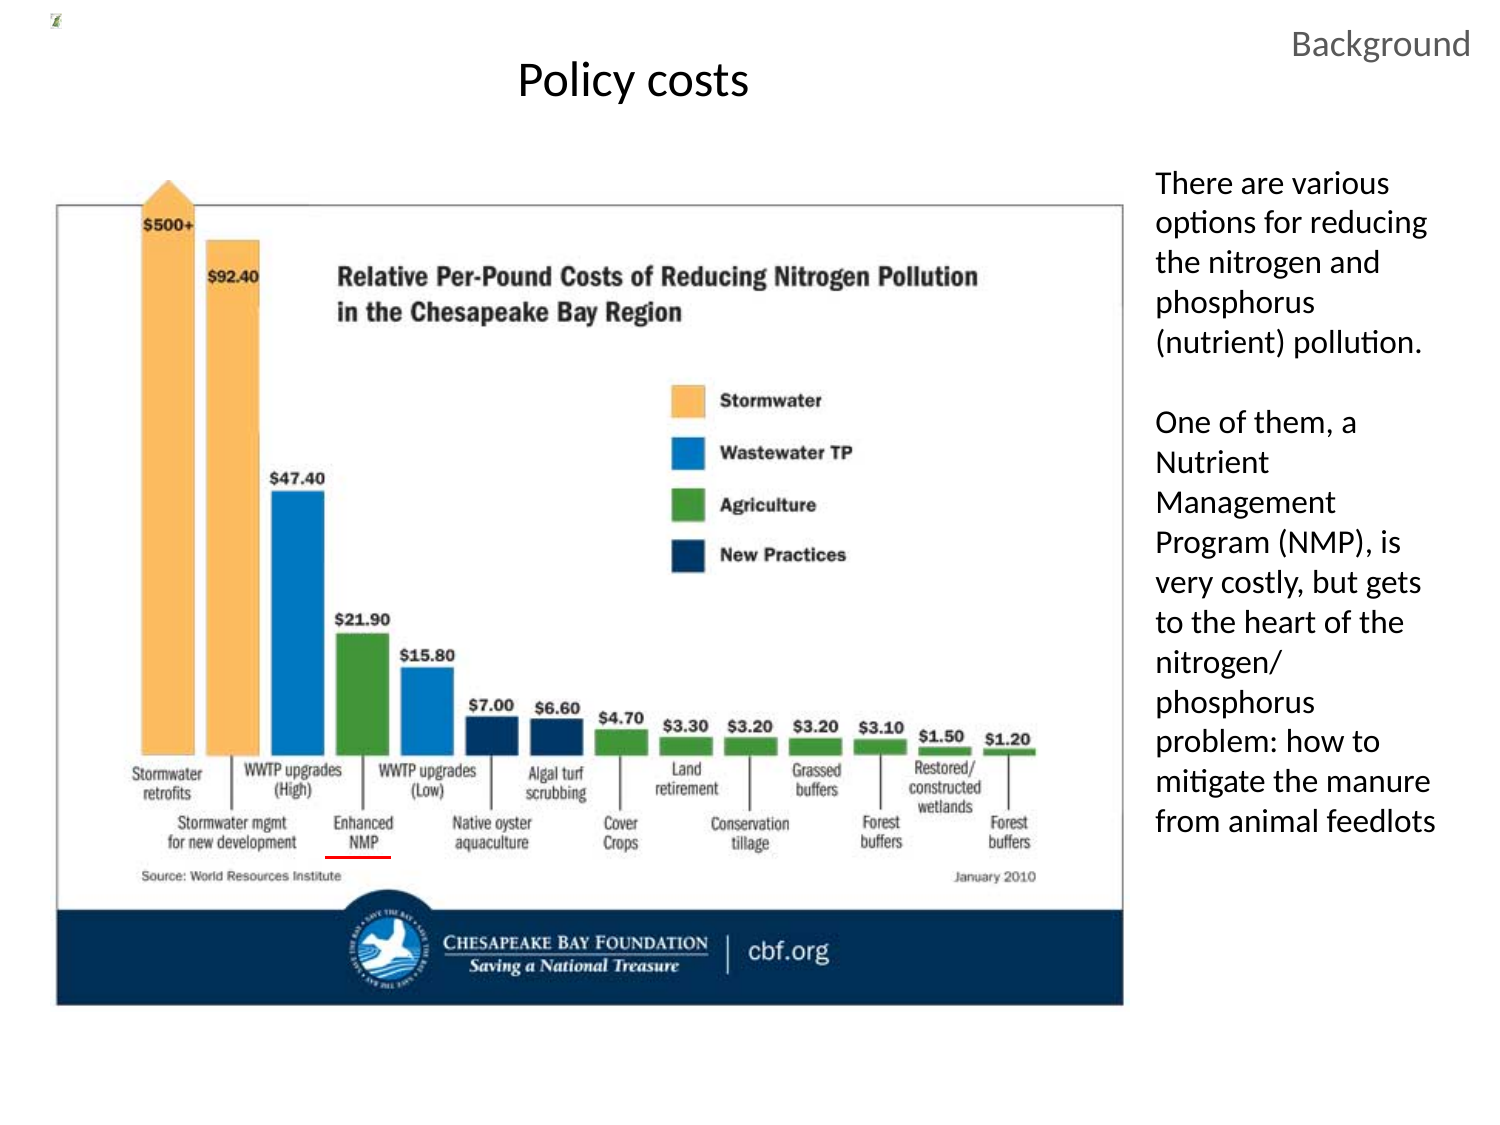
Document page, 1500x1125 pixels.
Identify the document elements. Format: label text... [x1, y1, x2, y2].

text_box Policy costs [502, 38, 765, 114]
text_box There are various options for reducing the nitrogen and phosphorus (nutrient) pollution. One of them, a Nutrient Management Program (NMP), is very costly, but gets to the heart of the nitrogen/ phosphorus problem: how to mitigate the manure from animal feedlots [1140, 113, 1459, 887]
picture [49, 180, 1130, 1013]
text_box Background [1276, 11, 1487, 72]
picture [49, 12, 62, 29]
